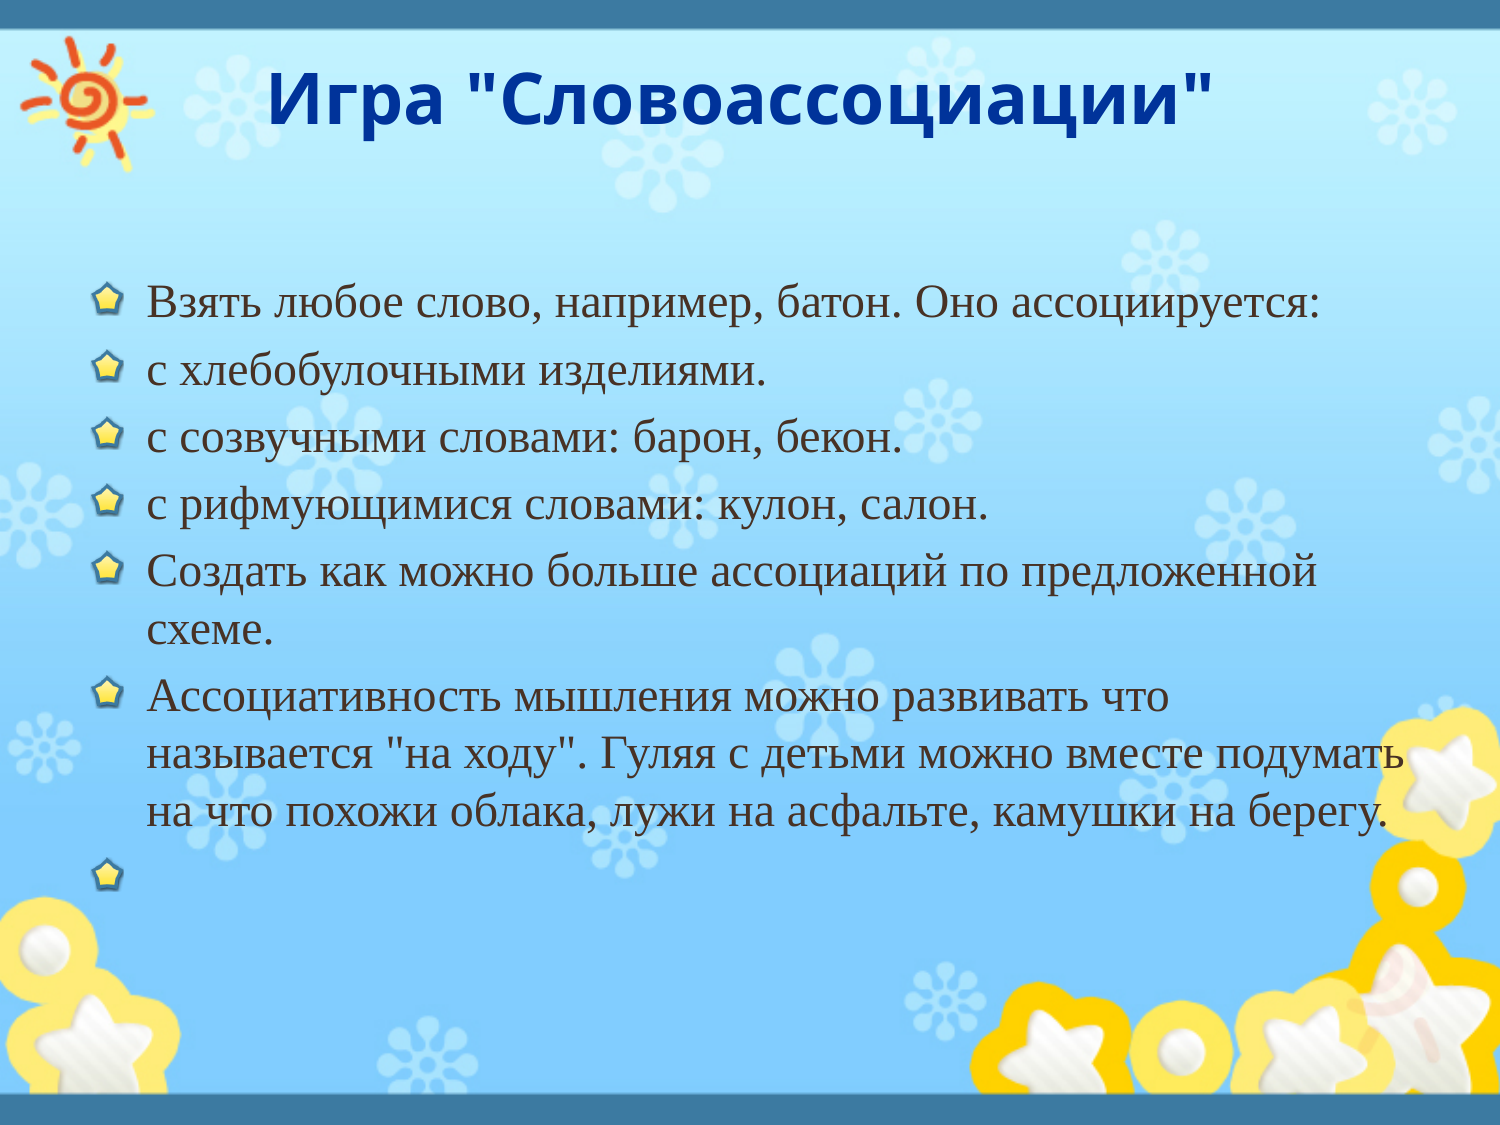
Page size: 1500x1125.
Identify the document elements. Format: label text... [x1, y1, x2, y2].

picture [0, 0, 1500, 1125]
list Взять любое слово, например, батон. Оно ассоциируется: с хлебобулочными изделиями. с созвучными словами: барон, бекон. с рифмующимися словами: кулон, салон. Создать как можно больше ассоциаций по предложенной схеме. Ассоциативность мышления можно развивать что называется "на ходу". Гуляя с детьми можно вместе подумать на что похожи облака, лужи на асфальте, камушки на берегу. [75, 262, 1425, 1005]
title Игра "Словоассоциации" [75, 45, 1425, 233]
